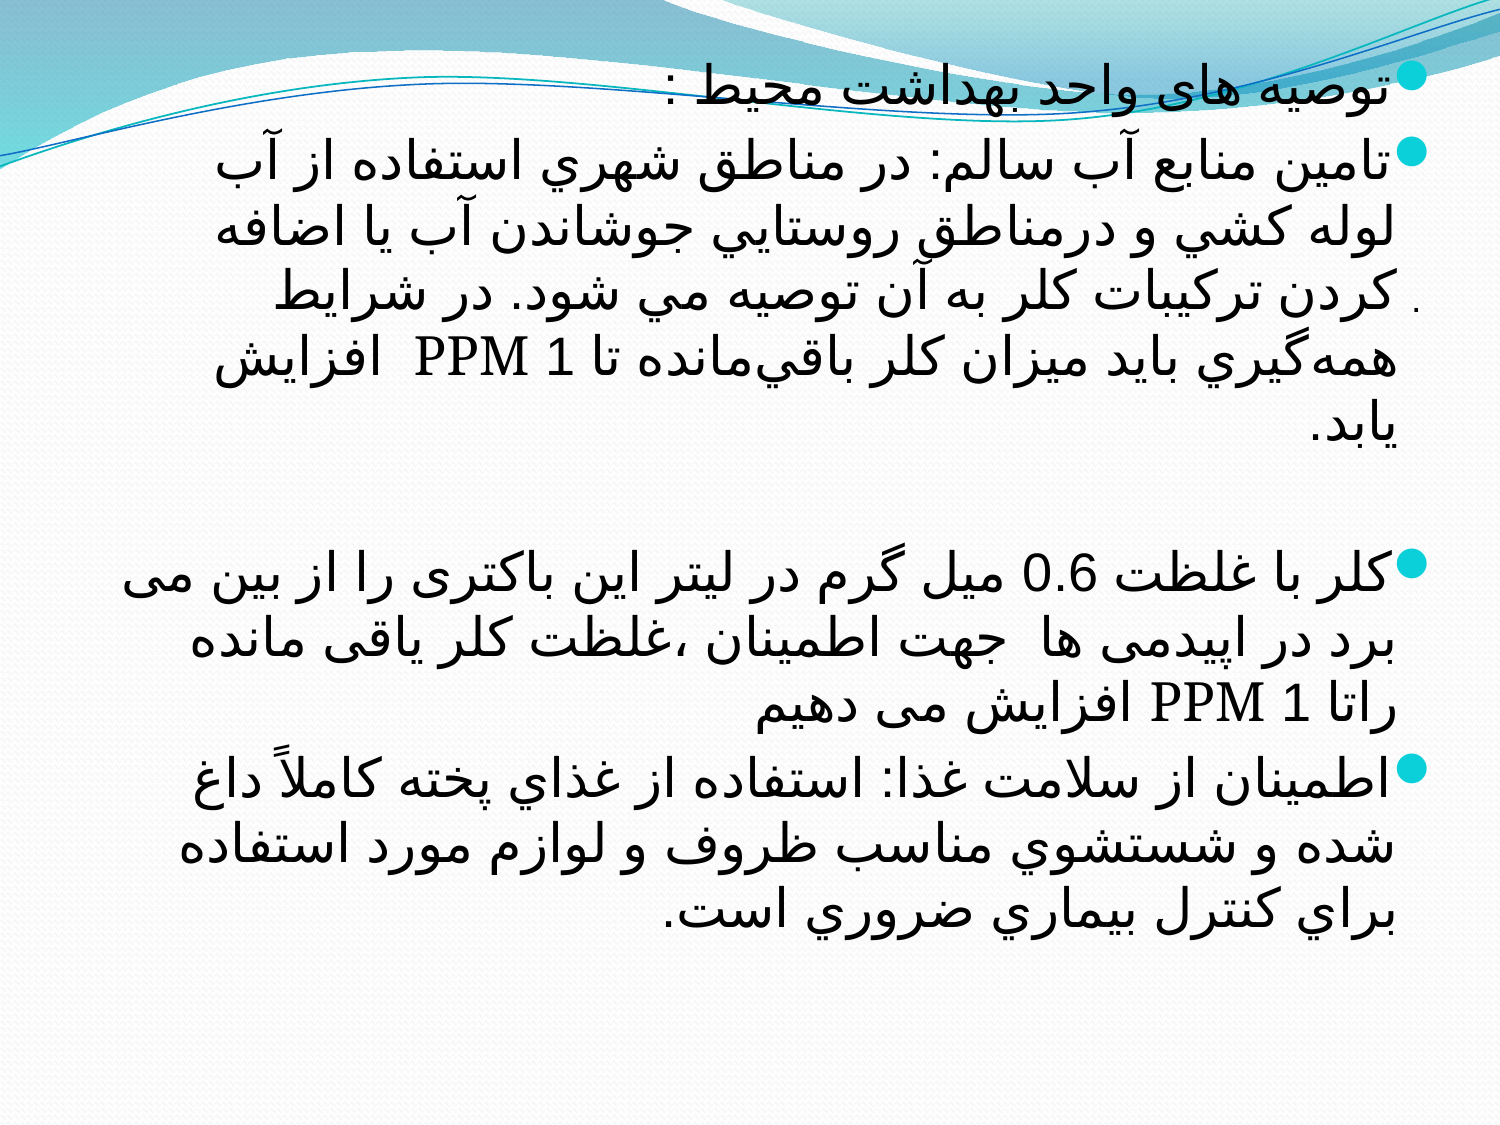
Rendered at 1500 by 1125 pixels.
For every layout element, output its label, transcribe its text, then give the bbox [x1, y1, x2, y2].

list توصیه های واحد بهداشت محیط : تامين منابع آب سالم: در مناطق شهري استفاده از آب لوله كشي و درمناطق روستايي جوشاندن آب يا اضافه كردن تركيبات كلر به آن توصيه مي شود. در شرايط همه‌گيري بايد ميزان كلر باقي‌مانده تا 1 PPM افزايش يابد. کلر با غلظت 0.6 میل گرم در لیتر این باکتری را از بین می برد در اپیدمی ها جهت اطمینان ،غلظت کلر یاقی مانده راتا 1 PPM افزایش می دهیم اطمينان از سلامت غذا: استفاده از غذاي پخته كاملاً داغ شده و شستشوي مناسب ظروف و لوازم مورد استفاده براي كنترل بيماري ضروري است. [100, 42, 1459, 1071]
text_box [88, 418, 1424, 479]
text_box . [65, 267, 1437, 327]
